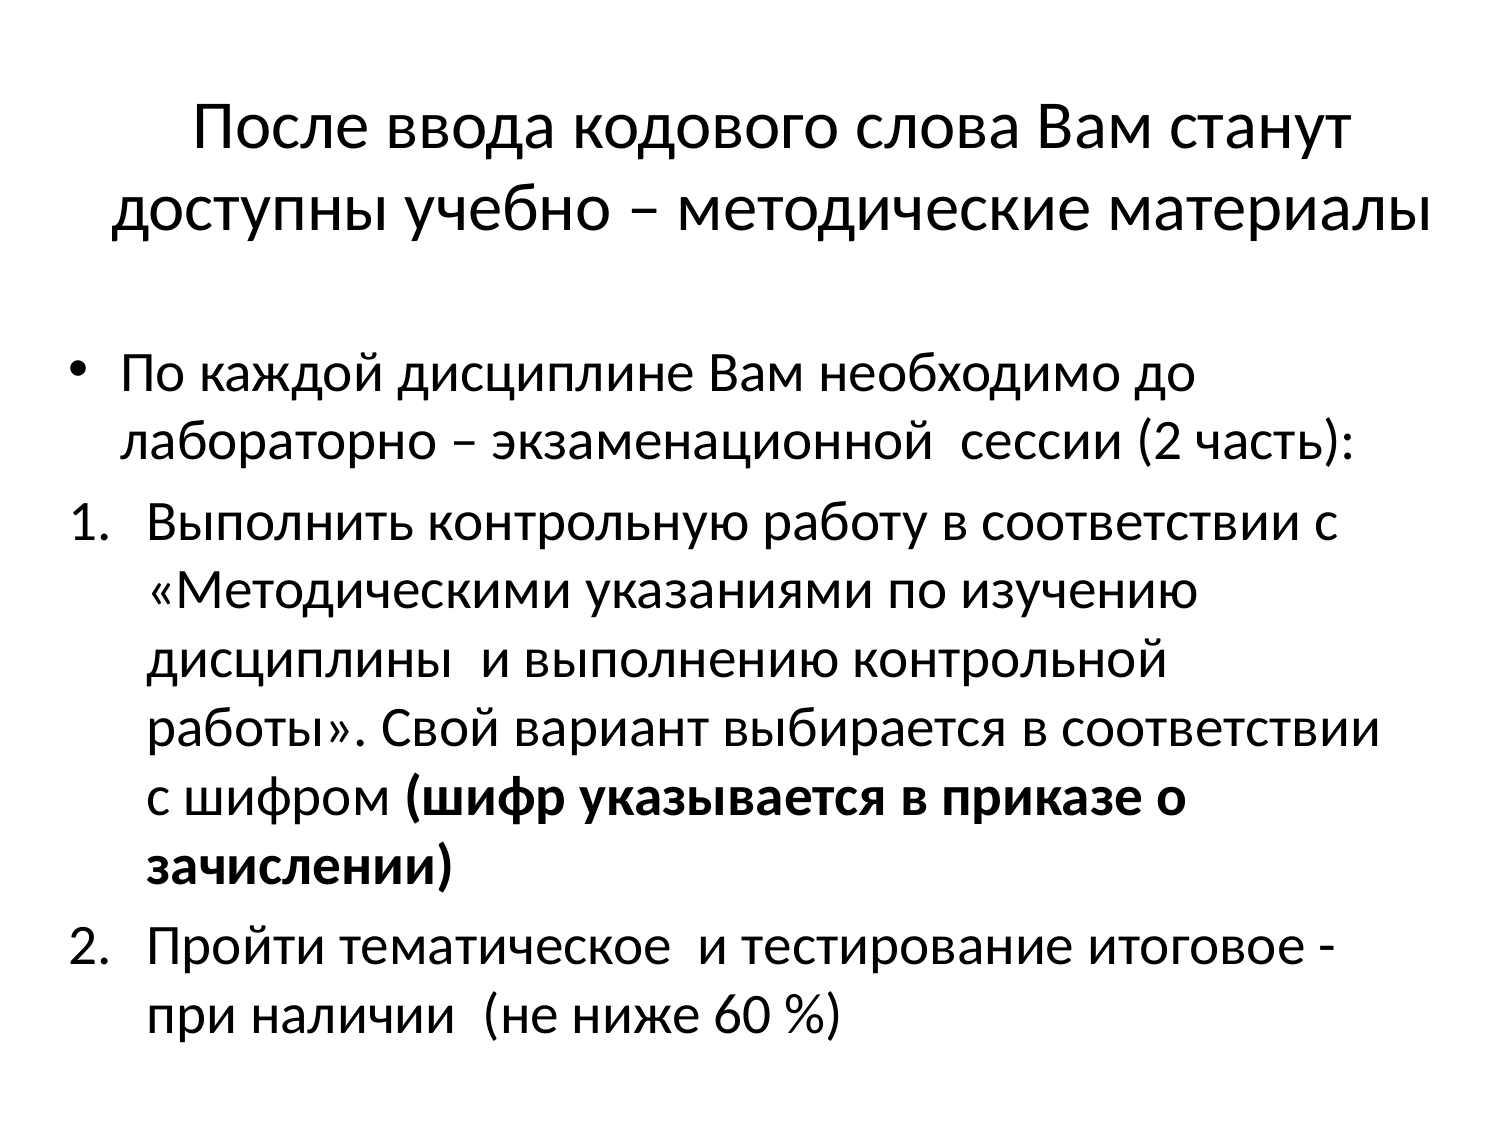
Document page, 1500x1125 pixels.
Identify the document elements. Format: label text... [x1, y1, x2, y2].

list По каждой дисциплине Вам необходимо до лабораторно – экзаменационной сессии (2 часть): Выполнить контрольную работу в соответствии с «Методическими указаниями по изучению дисциплины и выполнению контрольной работы». Свой вариант выбирается в соответствии с шифром (шифр указывается в приказе о зачислении) Пройти тематическое и тестирование итоговое - при наличии (не ниже 60 %) [53, 326, 1404, 1069]
title После ввода кодового слова Вам станут доступны учебно – методические материалы [75, 45, 1471, 279]
